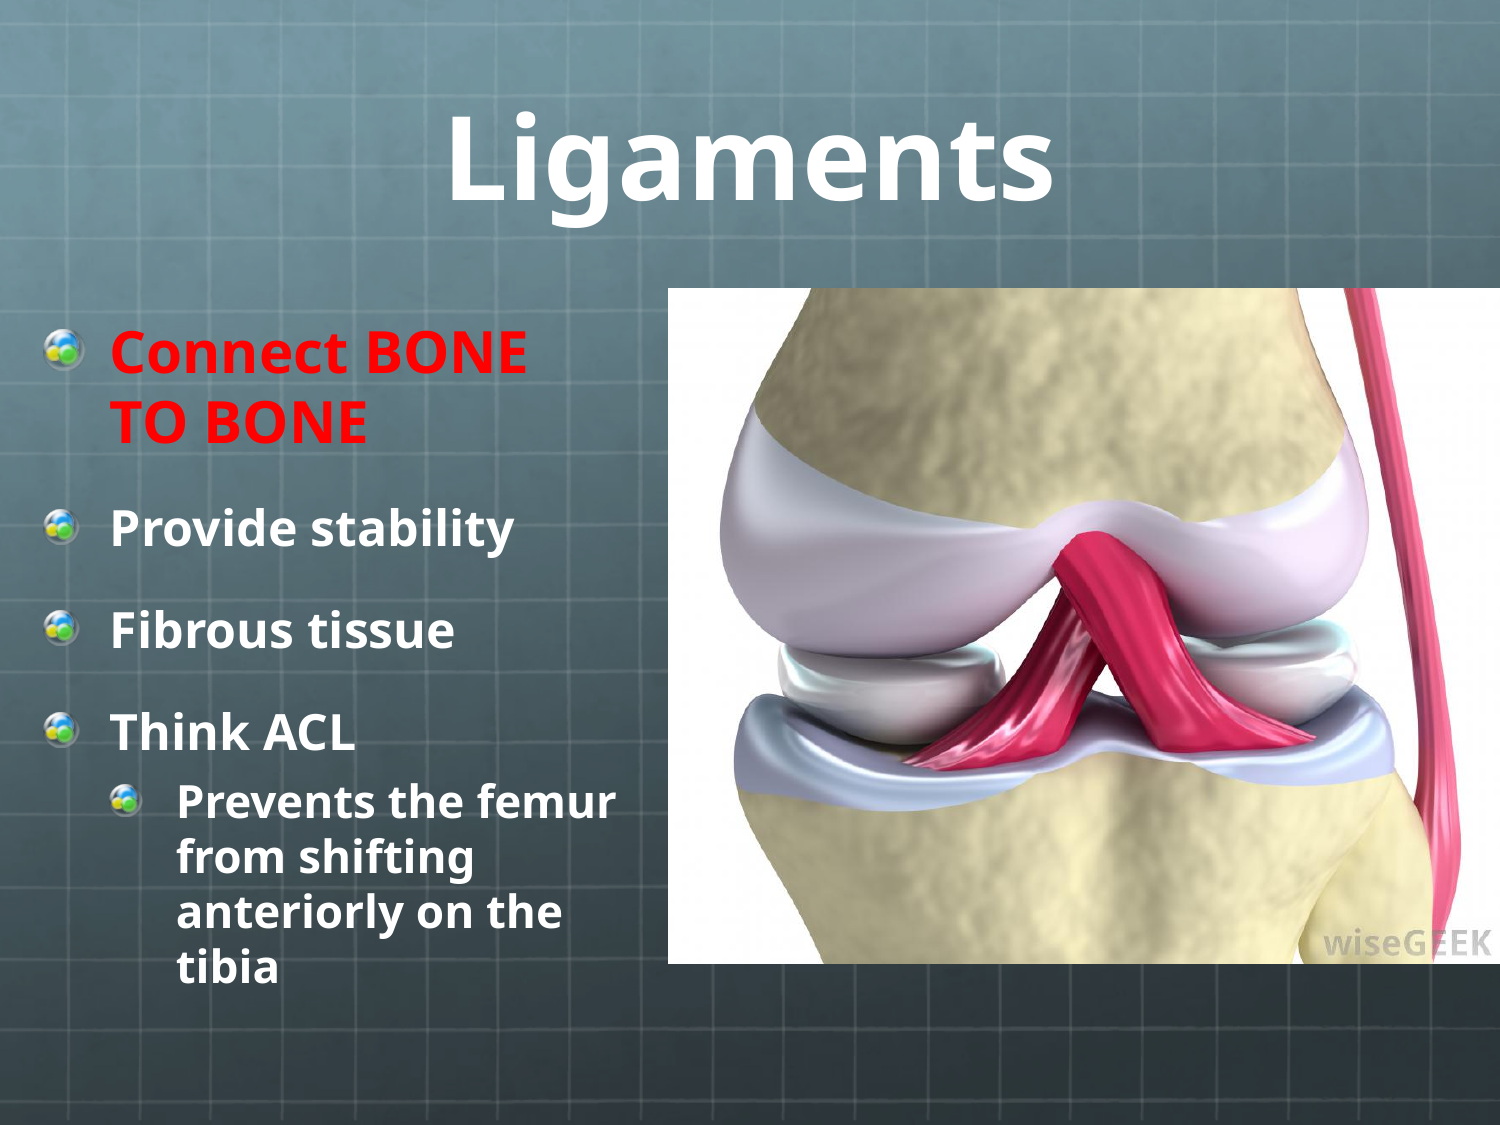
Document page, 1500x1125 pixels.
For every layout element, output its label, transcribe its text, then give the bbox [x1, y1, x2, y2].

list Connect BONE TO BONE Provide stability Fibrous tissue Think ACL Prevents the femur from shifting anteriorly on the tibia [28, 307, 635, 1056]
title Ligaments [127, 17, 1372, 289]
picture [0, 0, 1500, 1125]
